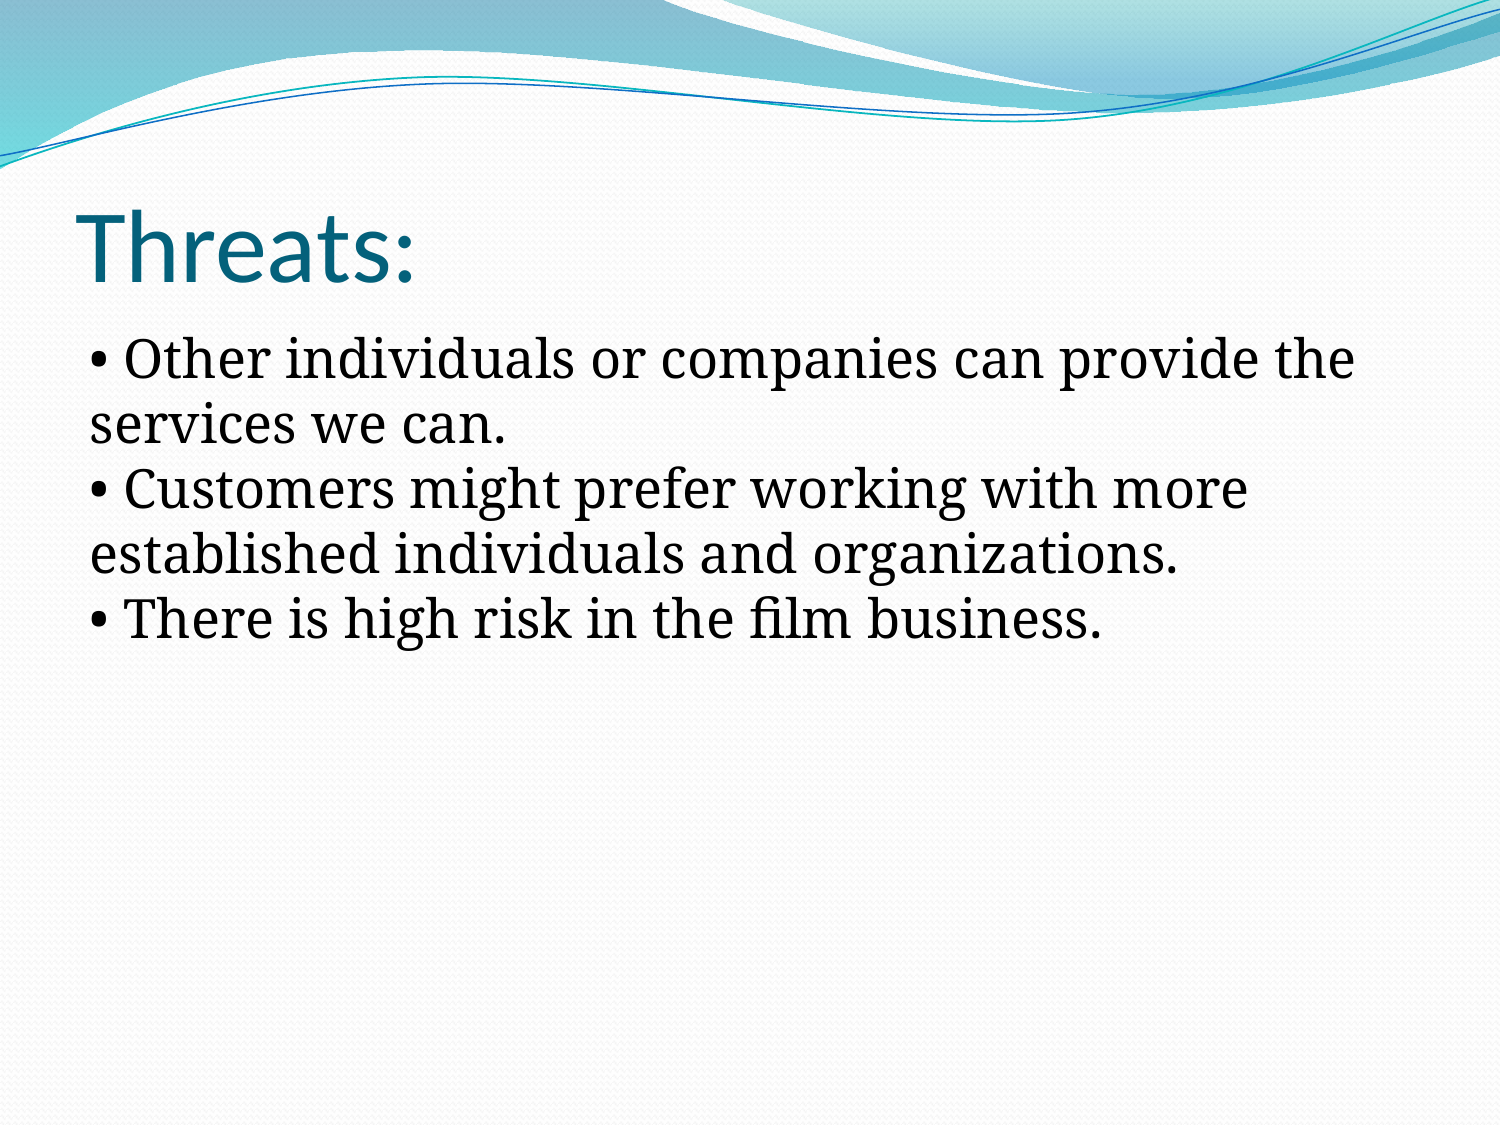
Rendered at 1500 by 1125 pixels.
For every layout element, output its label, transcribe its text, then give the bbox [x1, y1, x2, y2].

list • Other individuals or companies can provide the services we can. • Customers might prefer working with more established individuals and organizations. • There is high risk in the film business. [75, 317, 1425, 1038]
title Threats: [75, 115, 1425, 303]
